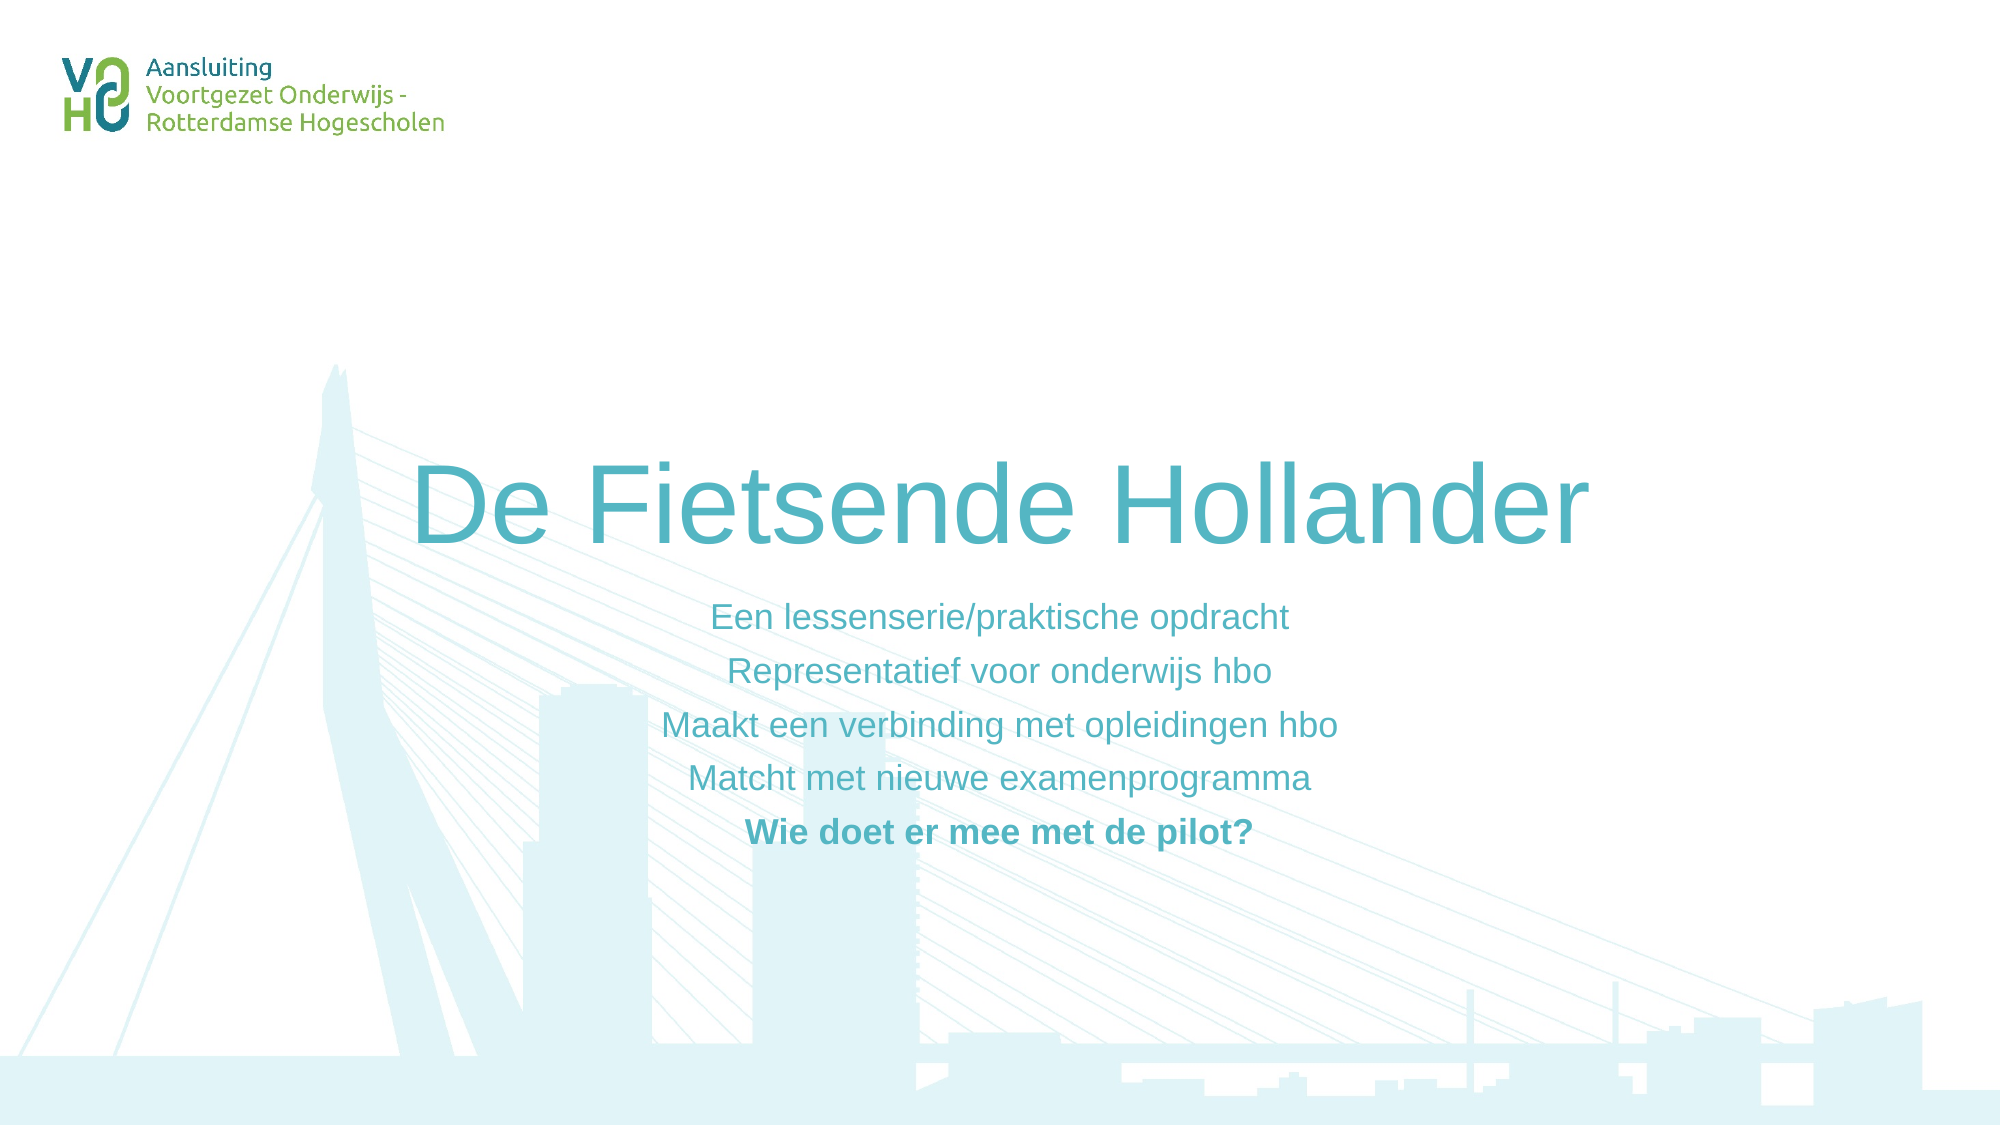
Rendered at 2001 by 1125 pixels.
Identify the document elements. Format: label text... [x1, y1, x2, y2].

subtitle Een lessenserie/praktische opdracht Representatief voor onderwijs hbo Maakt een verbinding met opleidingen hbo Matcht met nieuwe examenprogramma Wie doet er mee met de pilot? [249, 590, 1750, 863]
picture [0, 0, 2000, 1125]
title De Fietsende Hollander [249, 184, 1750, 576]
